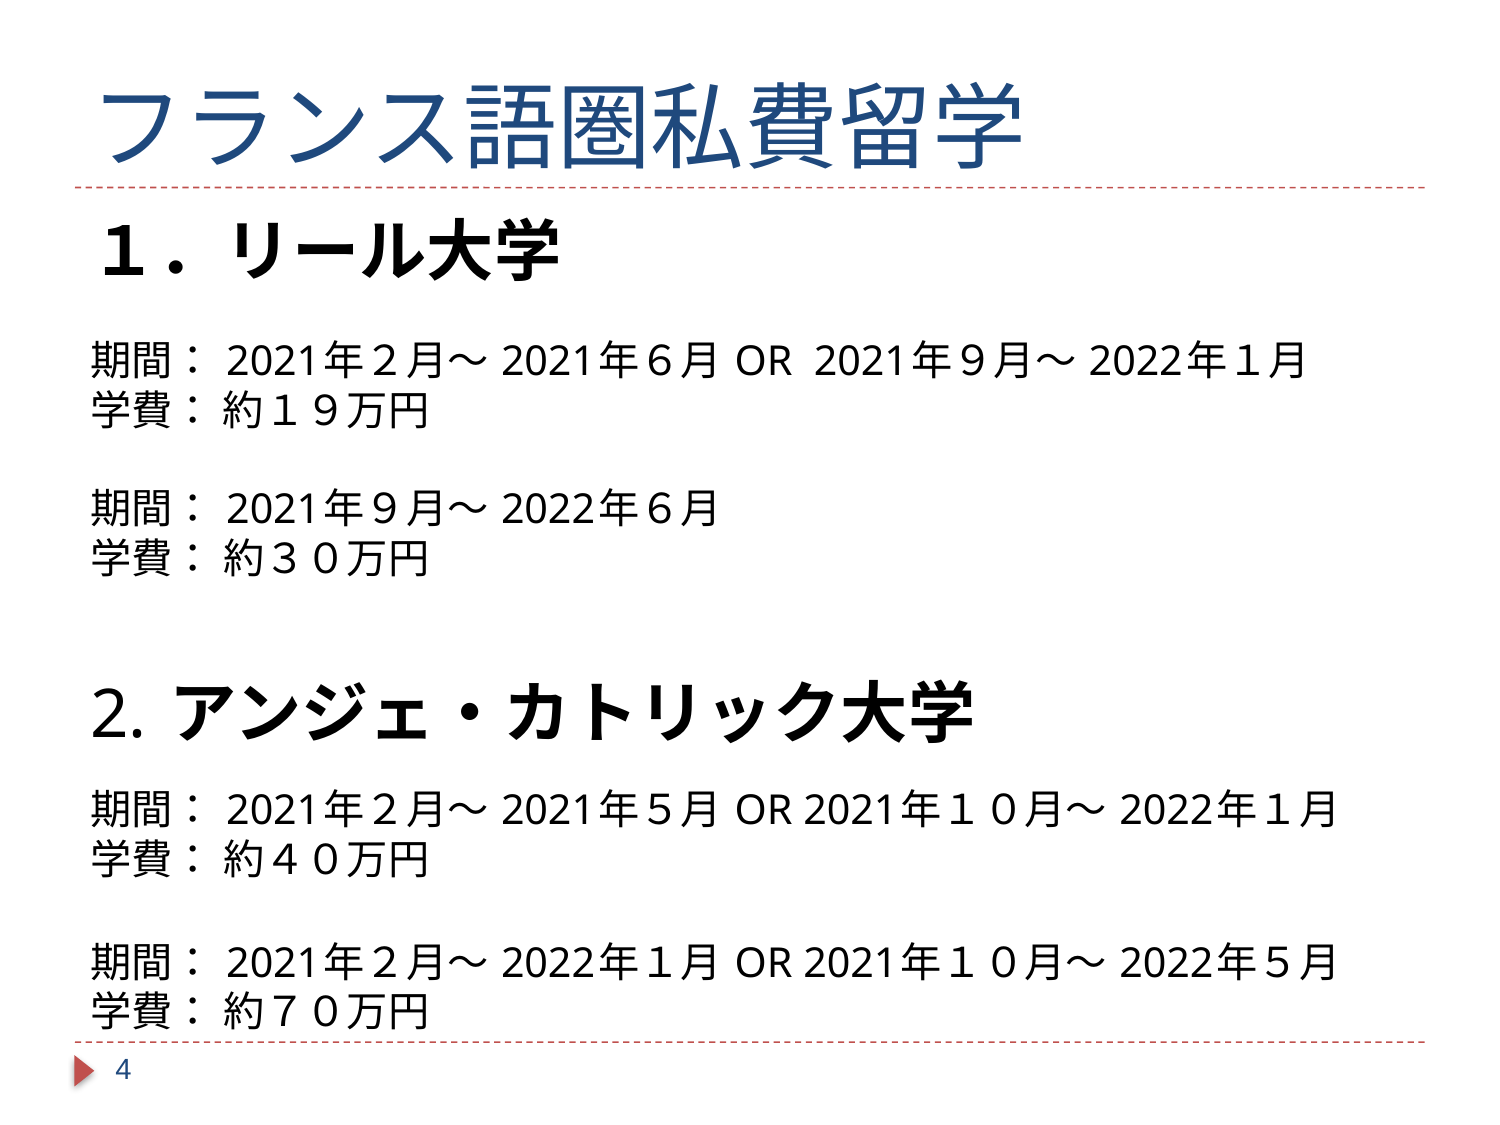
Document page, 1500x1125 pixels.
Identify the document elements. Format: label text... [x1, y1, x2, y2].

list １．リール大学 期間： 2021年２月〜 2021年６月 OR 2021年９月〜 2022年１月 学費： 約１９万円 期間： 2021年９月〜 2022年６月 学費： 約３０万円 2. アンジェ・カトリック大学 期間： 2021年２月〜 2021年５月 OR 2021年１０月〜 2022年１月 学費： 約４０万円 期間： 2021年２月〜 2022年１月 OR 2021年１０月〜 2022年５月 学費： 約７０万円 [75, 200, 1425, 1059]
title フランス語圏私費留学 [75, 24, 1425, 188]
slide_number 4 [100, 1042, 426, 1103]
